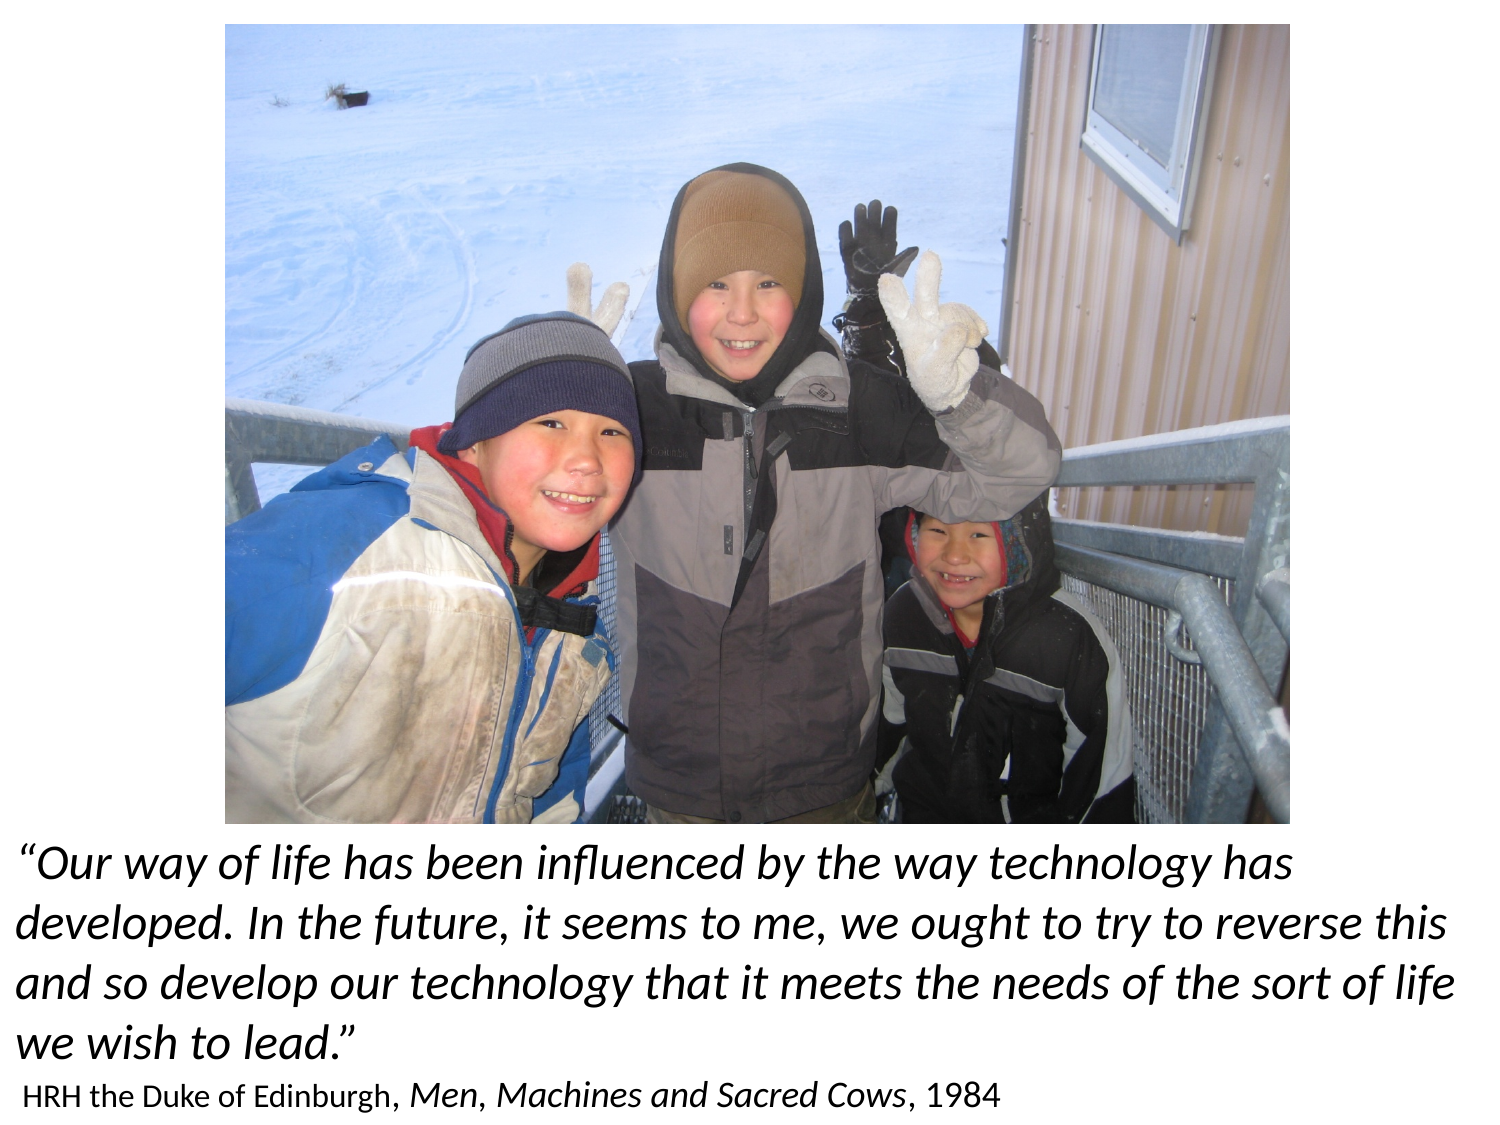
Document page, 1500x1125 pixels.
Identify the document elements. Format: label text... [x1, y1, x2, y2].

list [224, 24, 1291, 824]
title “Our way of life has been influenced by the way technology has developed. In the future, it seems to me, we ought to try to reverse this and so develop our technology that it meets the needs of the sort of life we wish to lead.” HRH the Duke of Edinburgh, Men, Machines and Sacred Cows, 1984 [0, 820, 1500, 1125]
